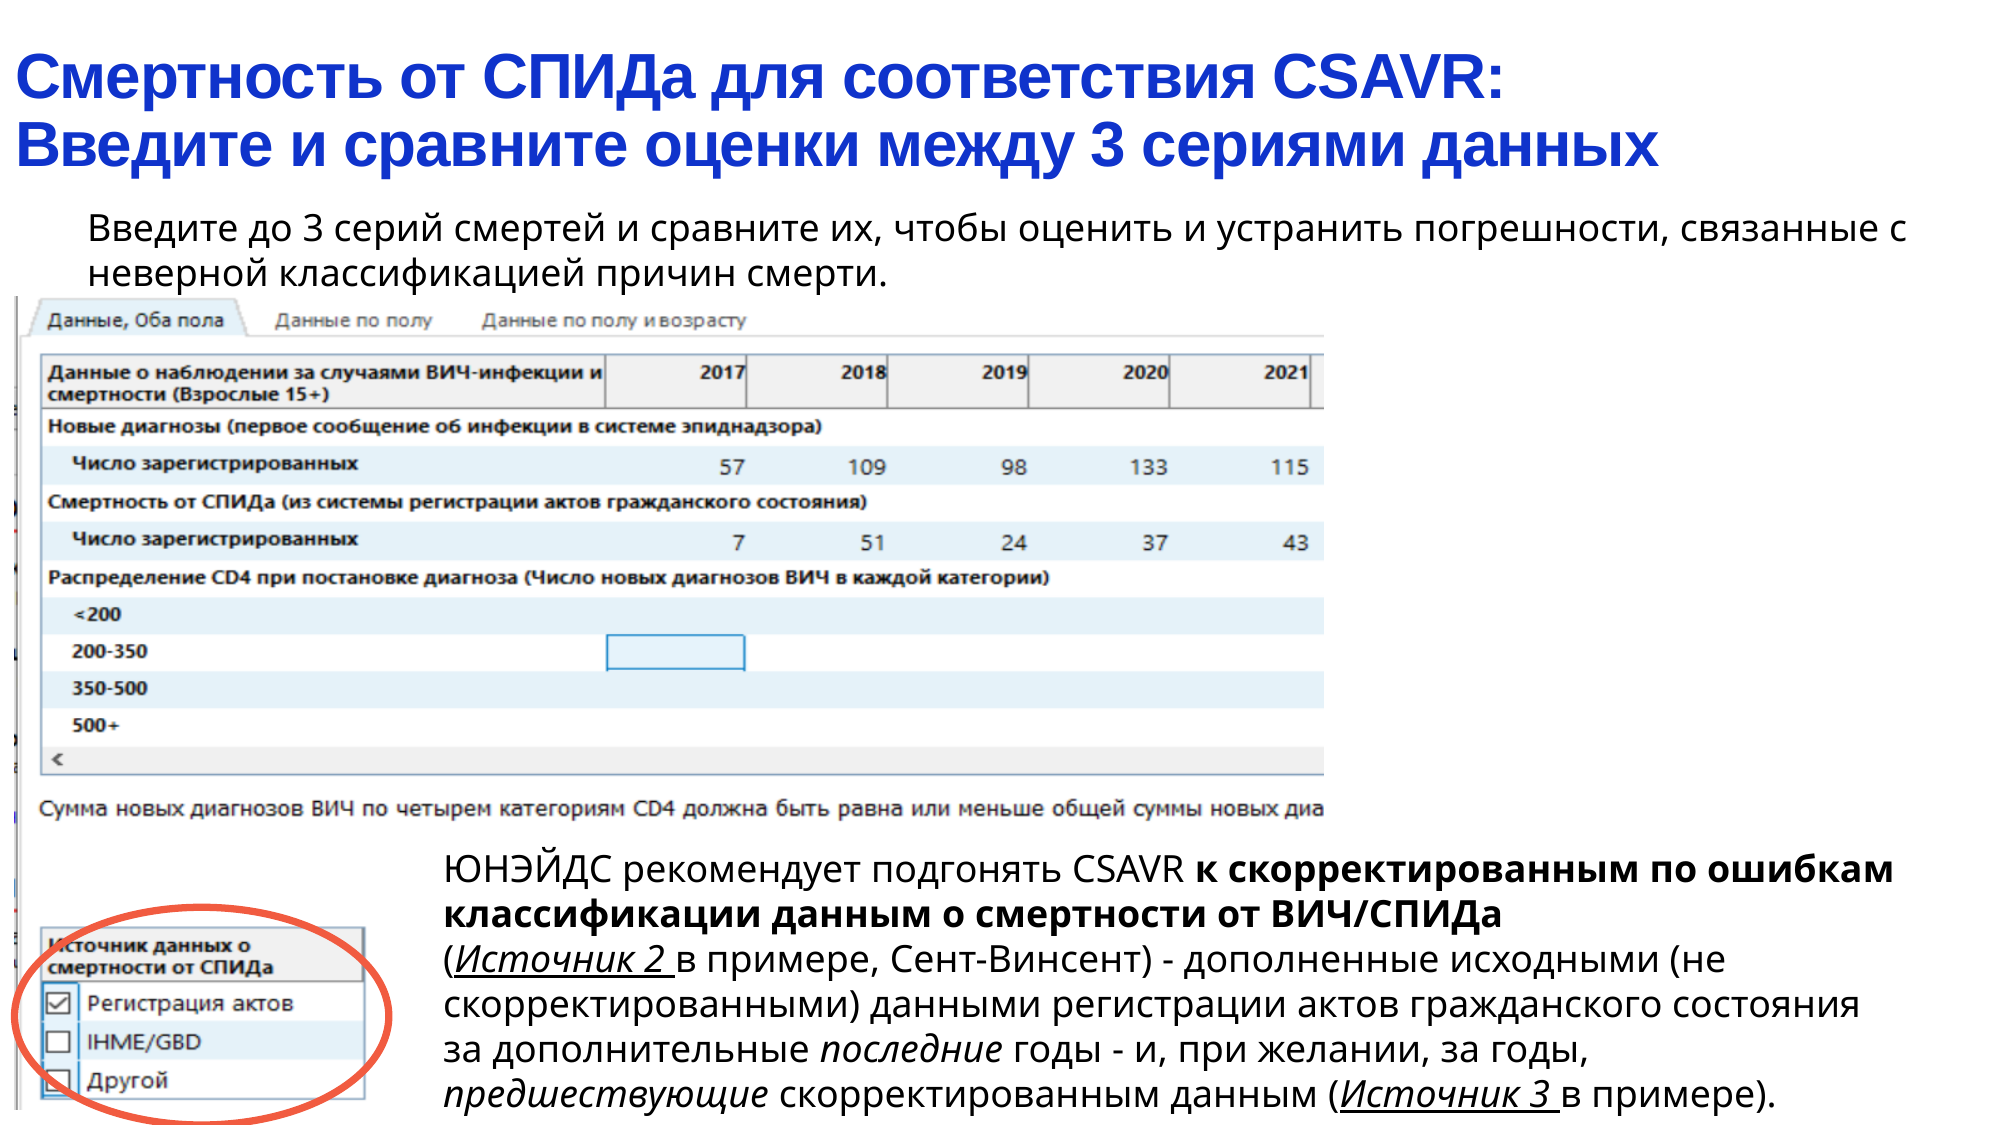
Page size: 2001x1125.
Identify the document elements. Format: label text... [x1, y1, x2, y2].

text_box [104, 1110, 300, 1125]
title Смертность от СПИДа для соответствия CSAVR: Введите и сравните оценки между 3 сериями данных [0, 15, 1859, 209]
text_box Введите до 3 серий смертей и сравните их, чтобы оценить и устранить погрешности, связанные с неверной классификацией причин смерти. [72, 196, 1961, 302]
picture [14, 295, 1324, 1110]
text_box ЮНЭЙДС рекомендует подгонять CSAVR к скорректированным по ошибкам классификации данным о смертности от ВИЧ/СПИДа (Источник 2 в примере, Сент-Винсент) - дополненные исходными (не скорректированными) данными регистрации актов гражданского состояния за дополнительные последние годы - и, при желании, за годы, предшествующие скорректированным данным (Источник 3 в примере). [428, 837, 1914, 1122]
